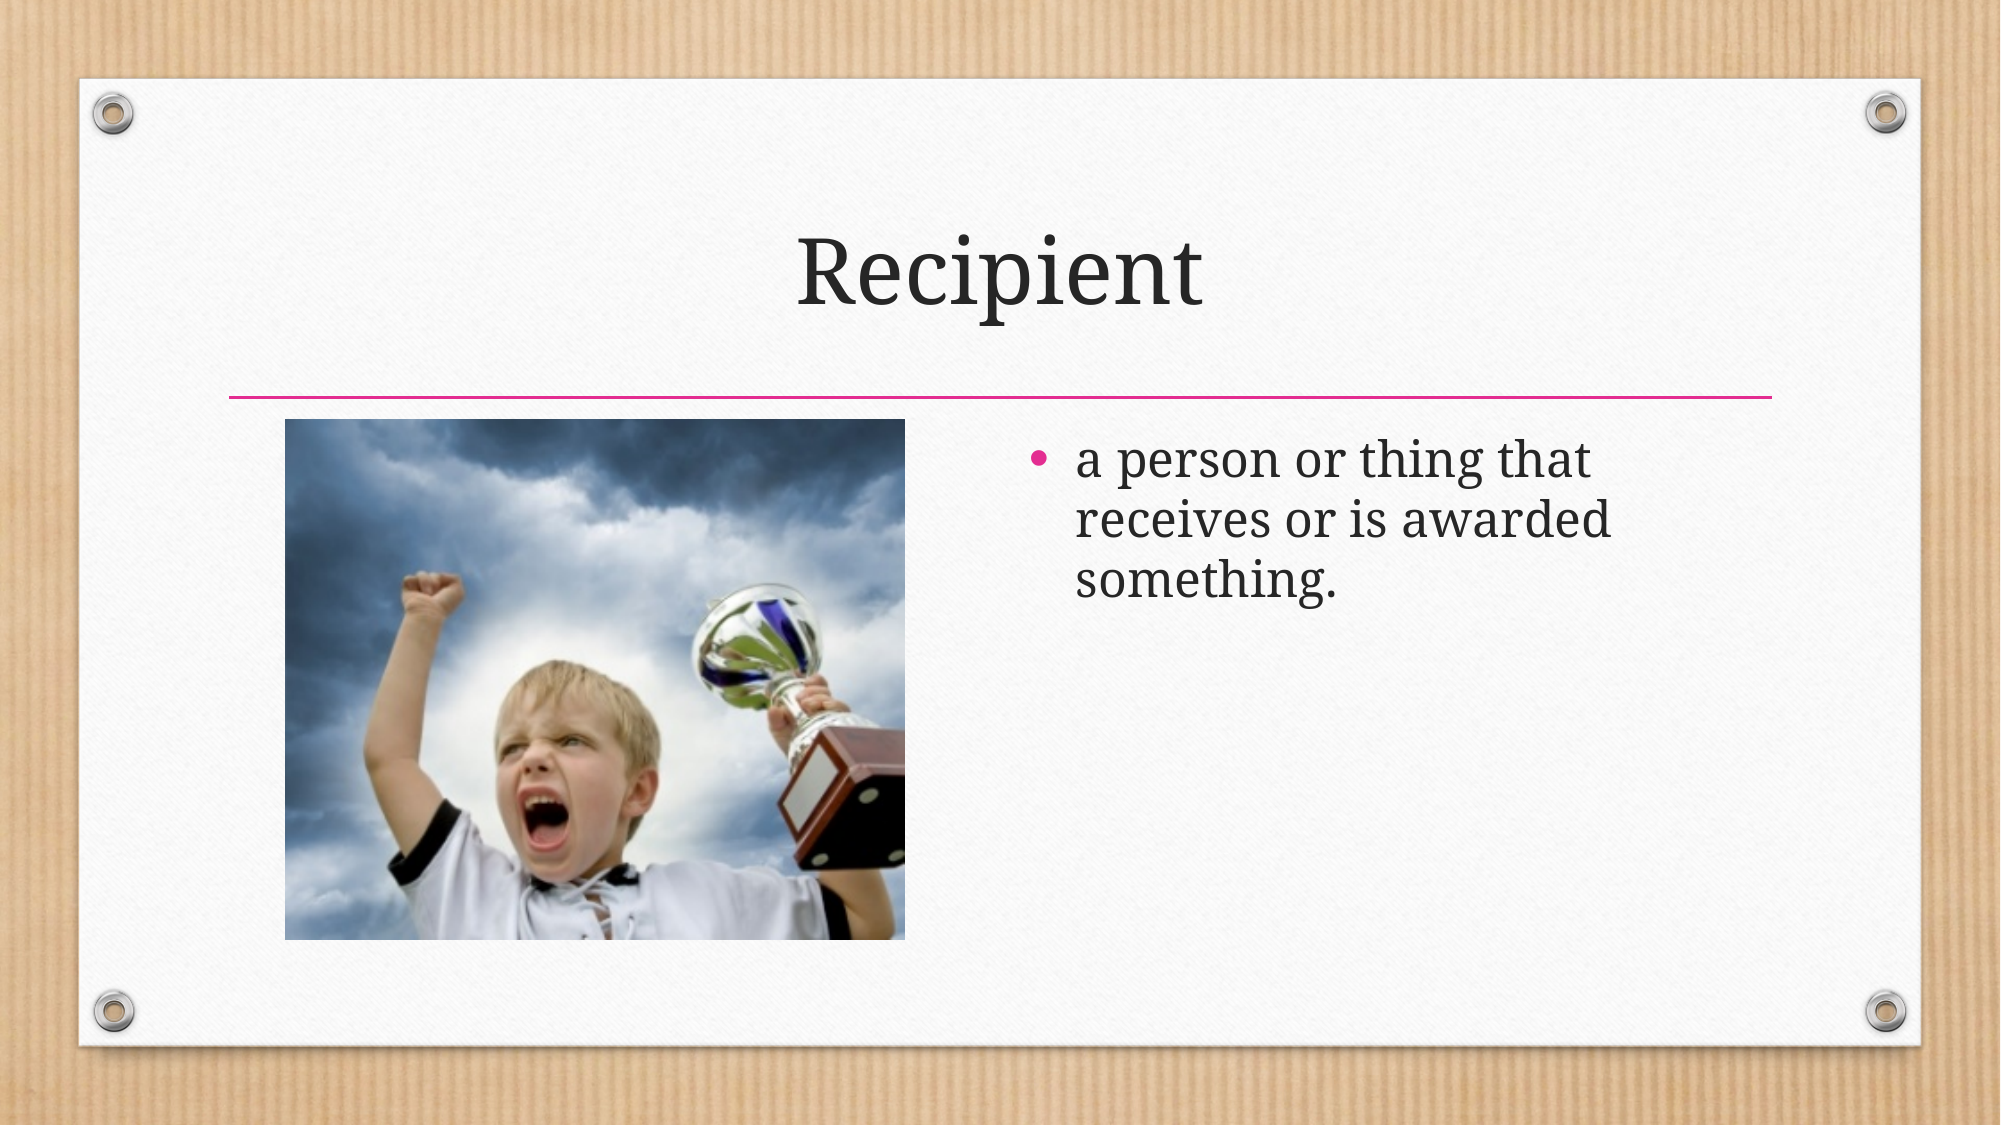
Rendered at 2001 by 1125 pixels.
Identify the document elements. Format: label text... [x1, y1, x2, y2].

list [285, 419, 906, 940]
title Recipient [212, 161, 1788, 375]
list a person or thing that receives or is awarded something. [1013, 420, 1788, 963]
picture [0, 0, 2001, 1125]
